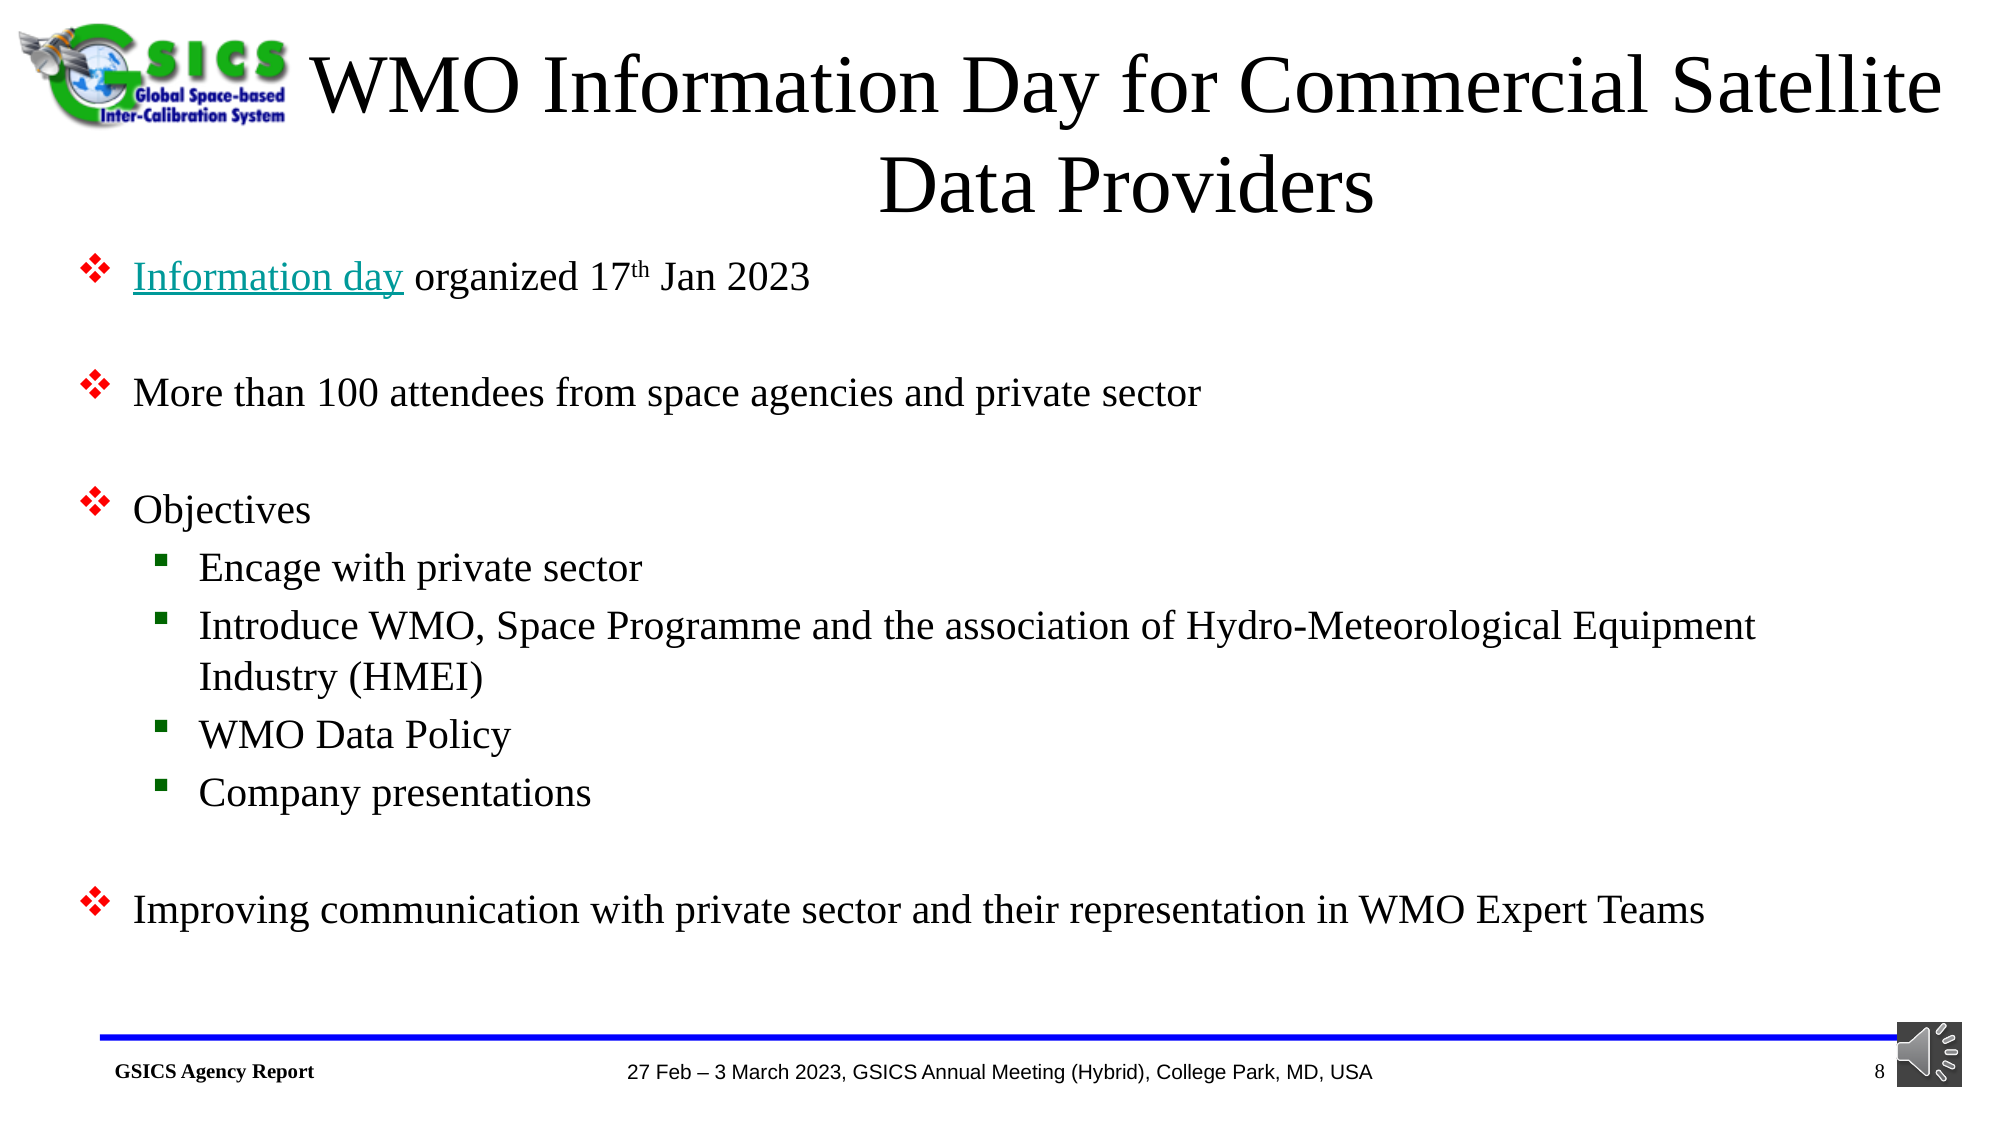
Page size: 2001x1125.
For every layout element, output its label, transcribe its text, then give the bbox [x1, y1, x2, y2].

picture [1895, 1020, 1963, 1088]
list Information day organized 17th Jan 2023 More than 100 attendees from space agencies and private sector Objectives Encage with private sector Introduce WMO, Space Programme and the association of Hydro-Meteorological Equipment Industry (HMEI) WMO Data Policy Company presentations Improving communication with private sector and their representation in WMO Expert Teams [61, 240, 1862, 1104]
picture [11, 16, 293, 131]
title WMO Information Day for Commercial Satellite Data Providers [278, 21, 1977, 132]
slide_number 8 [1600, 1049, 1890, 1089]
